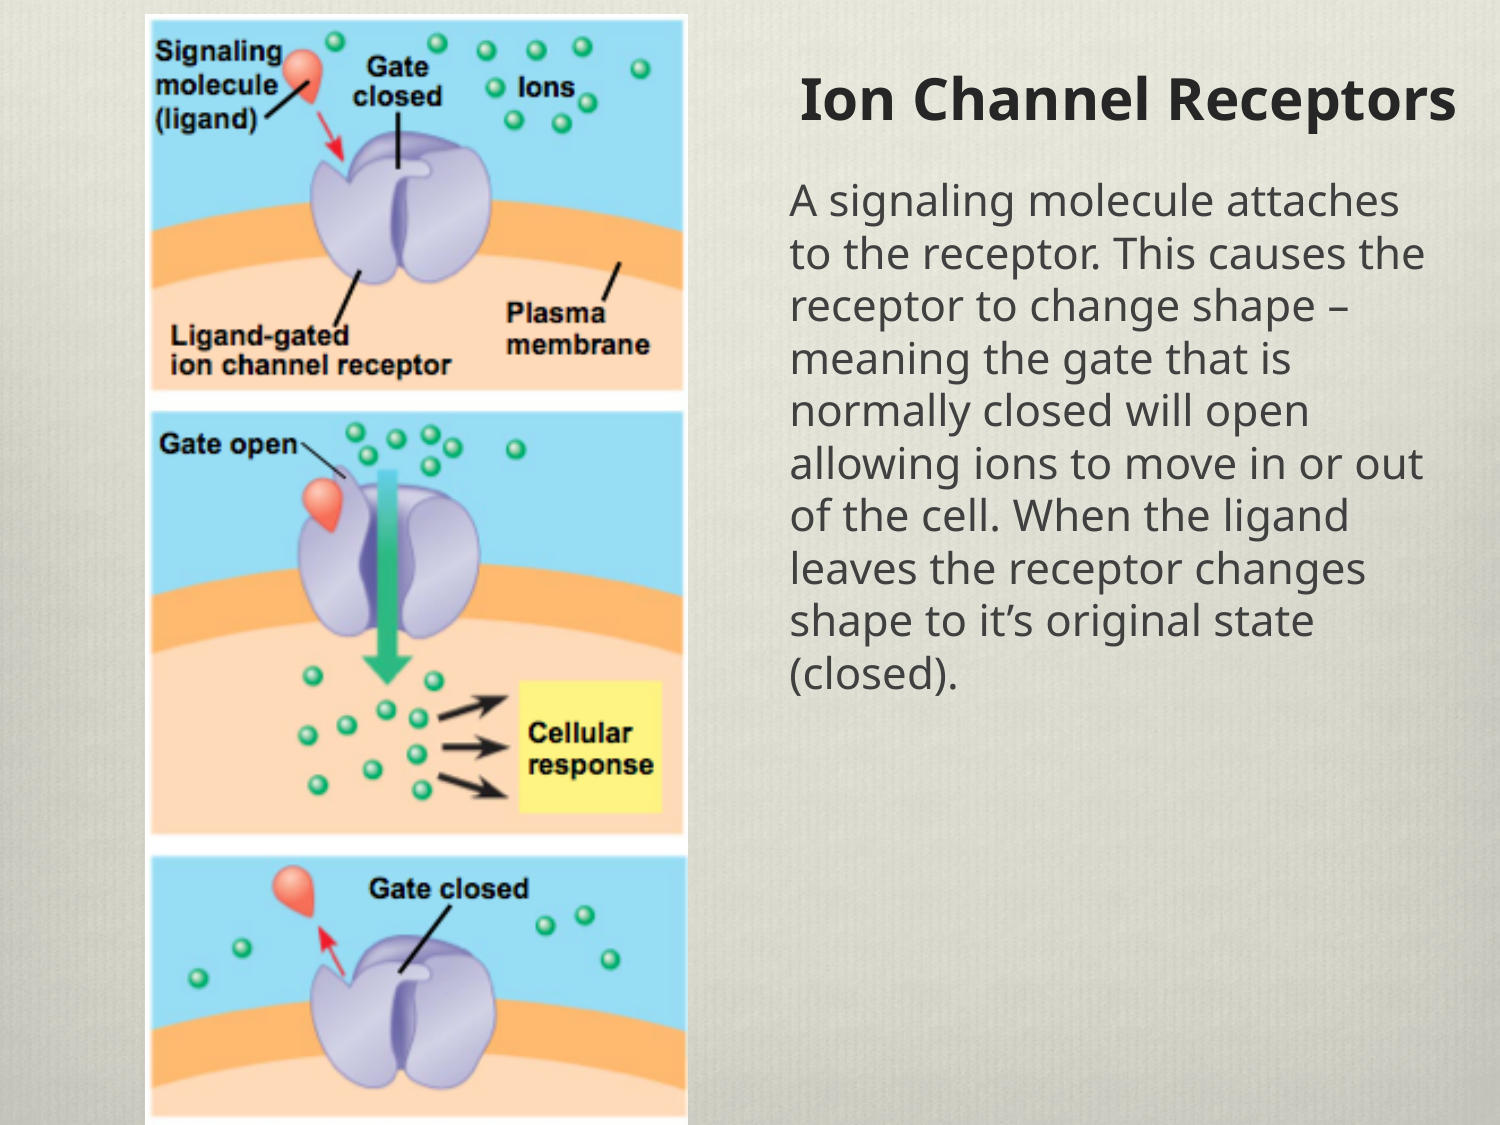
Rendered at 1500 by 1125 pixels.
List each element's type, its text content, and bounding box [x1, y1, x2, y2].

picture [144, 13, 689, 1125]
text_box Ion Channel Receptors [757, 29, 1500, 166]
text_box A signaling molecule attaches to the receptor. This causes the receptor to change shape – meaning the gate that is normally closed will open allowing ions to move in or out of the cell. When the ligand leaves the receptor changes shape to it’s original state (closed). [774, 165, 1463, 764]
